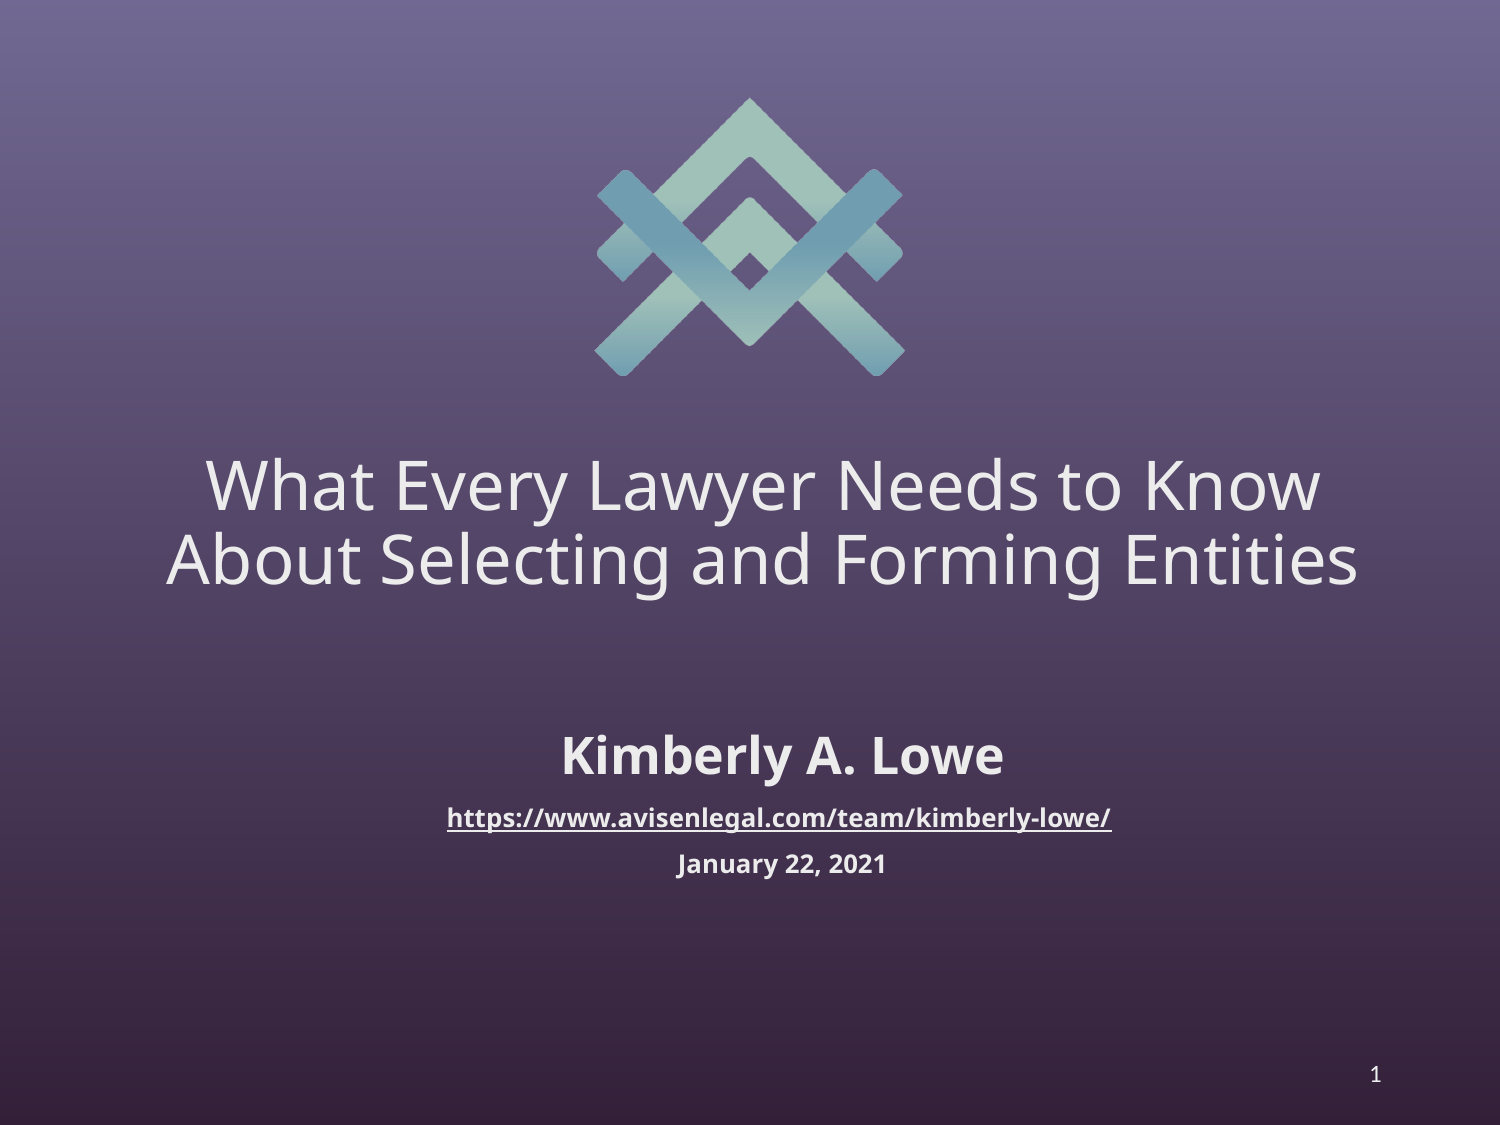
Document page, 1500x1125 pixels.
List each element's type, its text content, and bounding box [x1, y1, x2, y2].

slide_number 1 [1059, 1042, 1397, 1103]
picture [594, 97, 905, 372]
title What Every Lawyer Needs to Know About Selecting and Forming Entities [125, 372, 1420, 608]
list Kimberly A. Lowe https://www.avisenlegal.com/team/kimberly-lowe/ January 22, 2021 [423, 642, 1143, 889]
